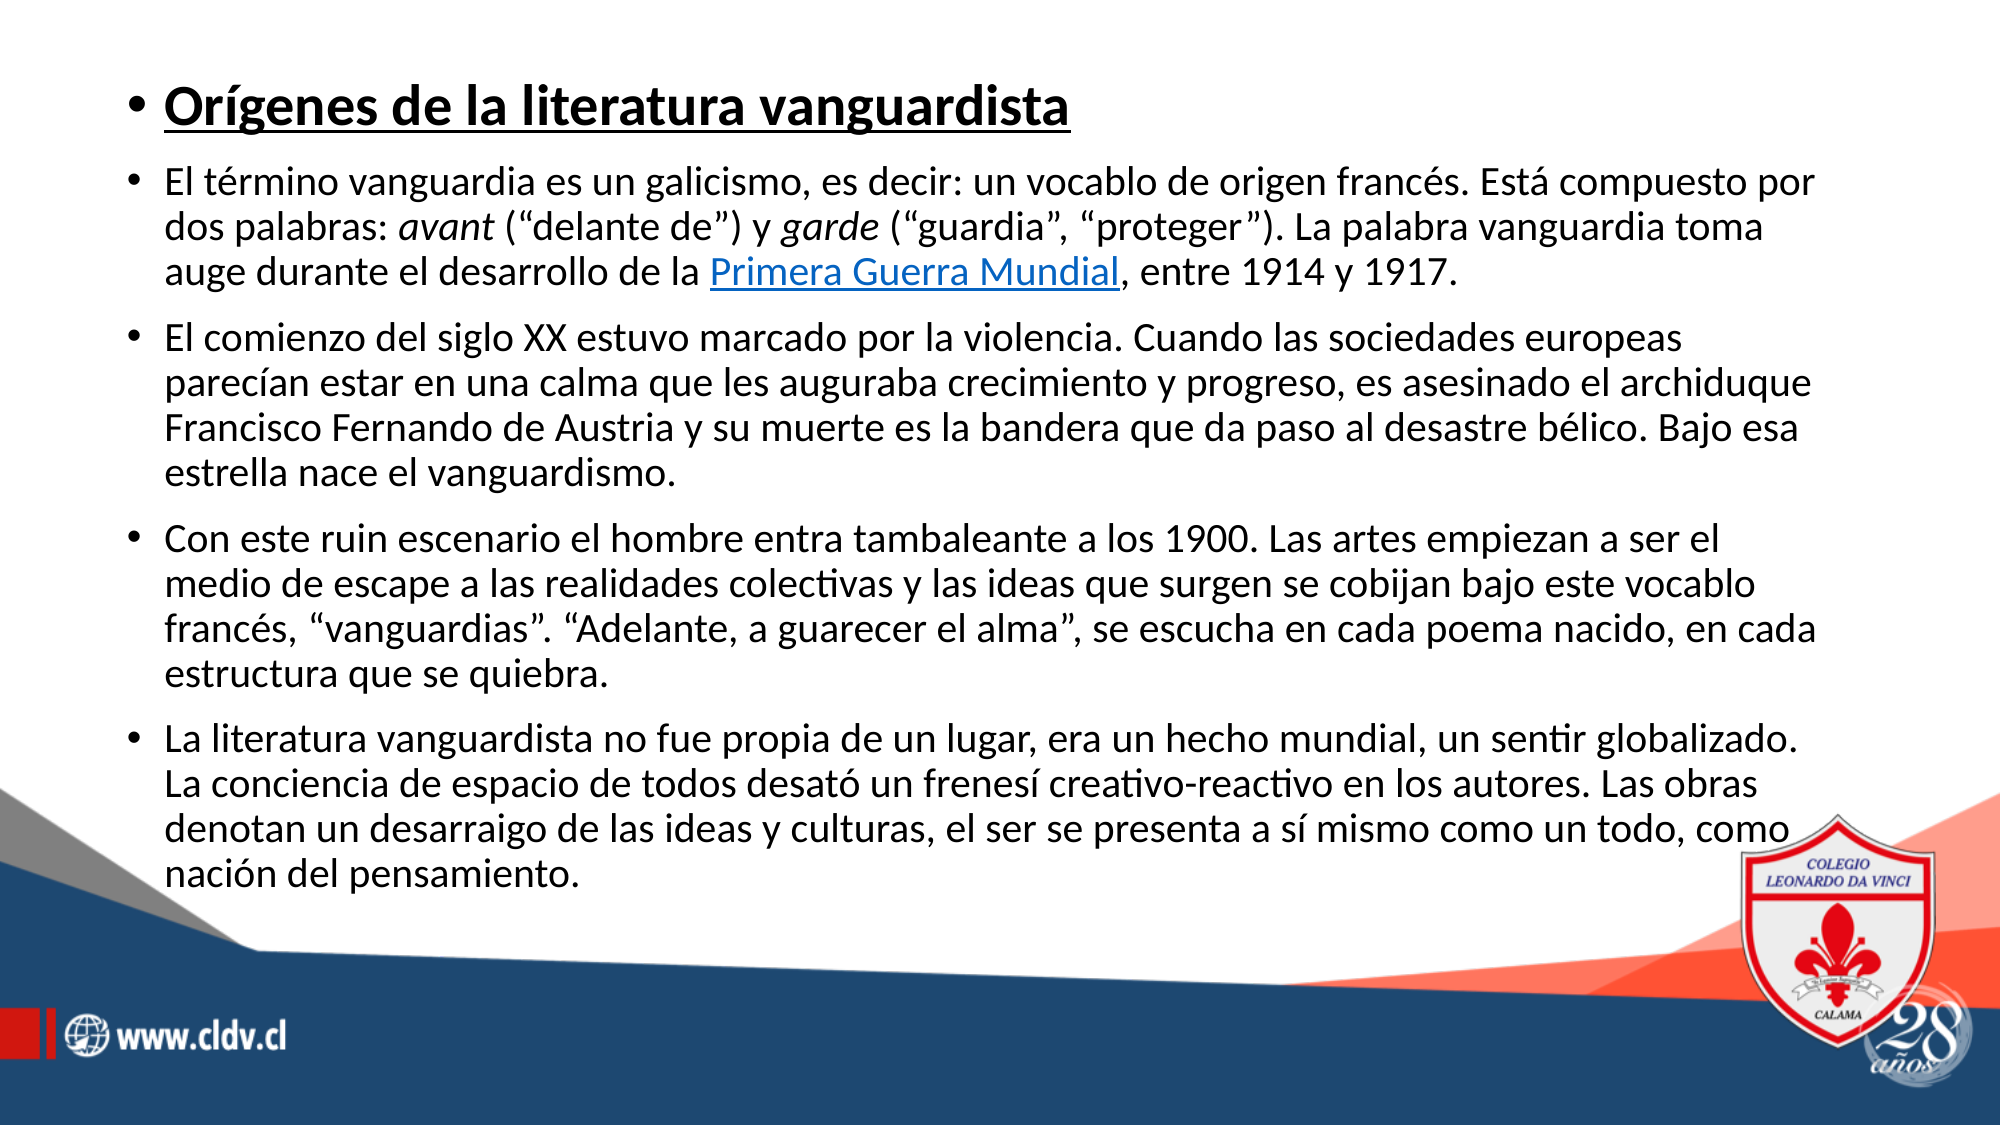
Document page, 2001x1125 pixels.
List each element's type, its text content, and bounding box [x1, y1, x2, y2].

list Orígenes de la literatura vanguardista El término vanguardia es un galicismo, es decir: un vocablo de origen francés. Está compuesto por dos palabras: avant (“delante de”) y garde (“guardia”, “proteger”). La palabra vanguardia toma auge durante el desarrollo de la Primera Guerra Mundial, entre 1914 y 1917. El comienzo del siglo XX estuvo marcado por la violencia. Cuando las sociedades europeas parecían estar en una calma que les auguraba crecimiento y progreso, es asesinado el archiduque Francisco Fernando de Austria y su muerte es la bandera que da paso al desastre bélico. Bajo esa estrella nace el vanguardismo. Con este ruin escenario el hombre entra tambaleante a los 1900. Las artes empiezan a ser el medio de escape a las realidades colectivas y las ideas que surgen se cobijan bajo este vocablo francés, “vanguardias”. “Adelante, a guarecer el alma”, se escucha en cada poema nacido, en cada estructura que se quiebra. La literatura vanguardista no fue propia de un lugar, era un hecho mundial, un sentir globalizado. La conciencia de espacio de todos desató un frenesí creativo-reactivo en los autores. Las obras denotan un desarraigo de las ideas y culturas, el ser se presenta a sí mismo como un todo, como nación del pensamiento. [111, 68, 1837, 782]
picture [0, 786, 2000, 1125]
